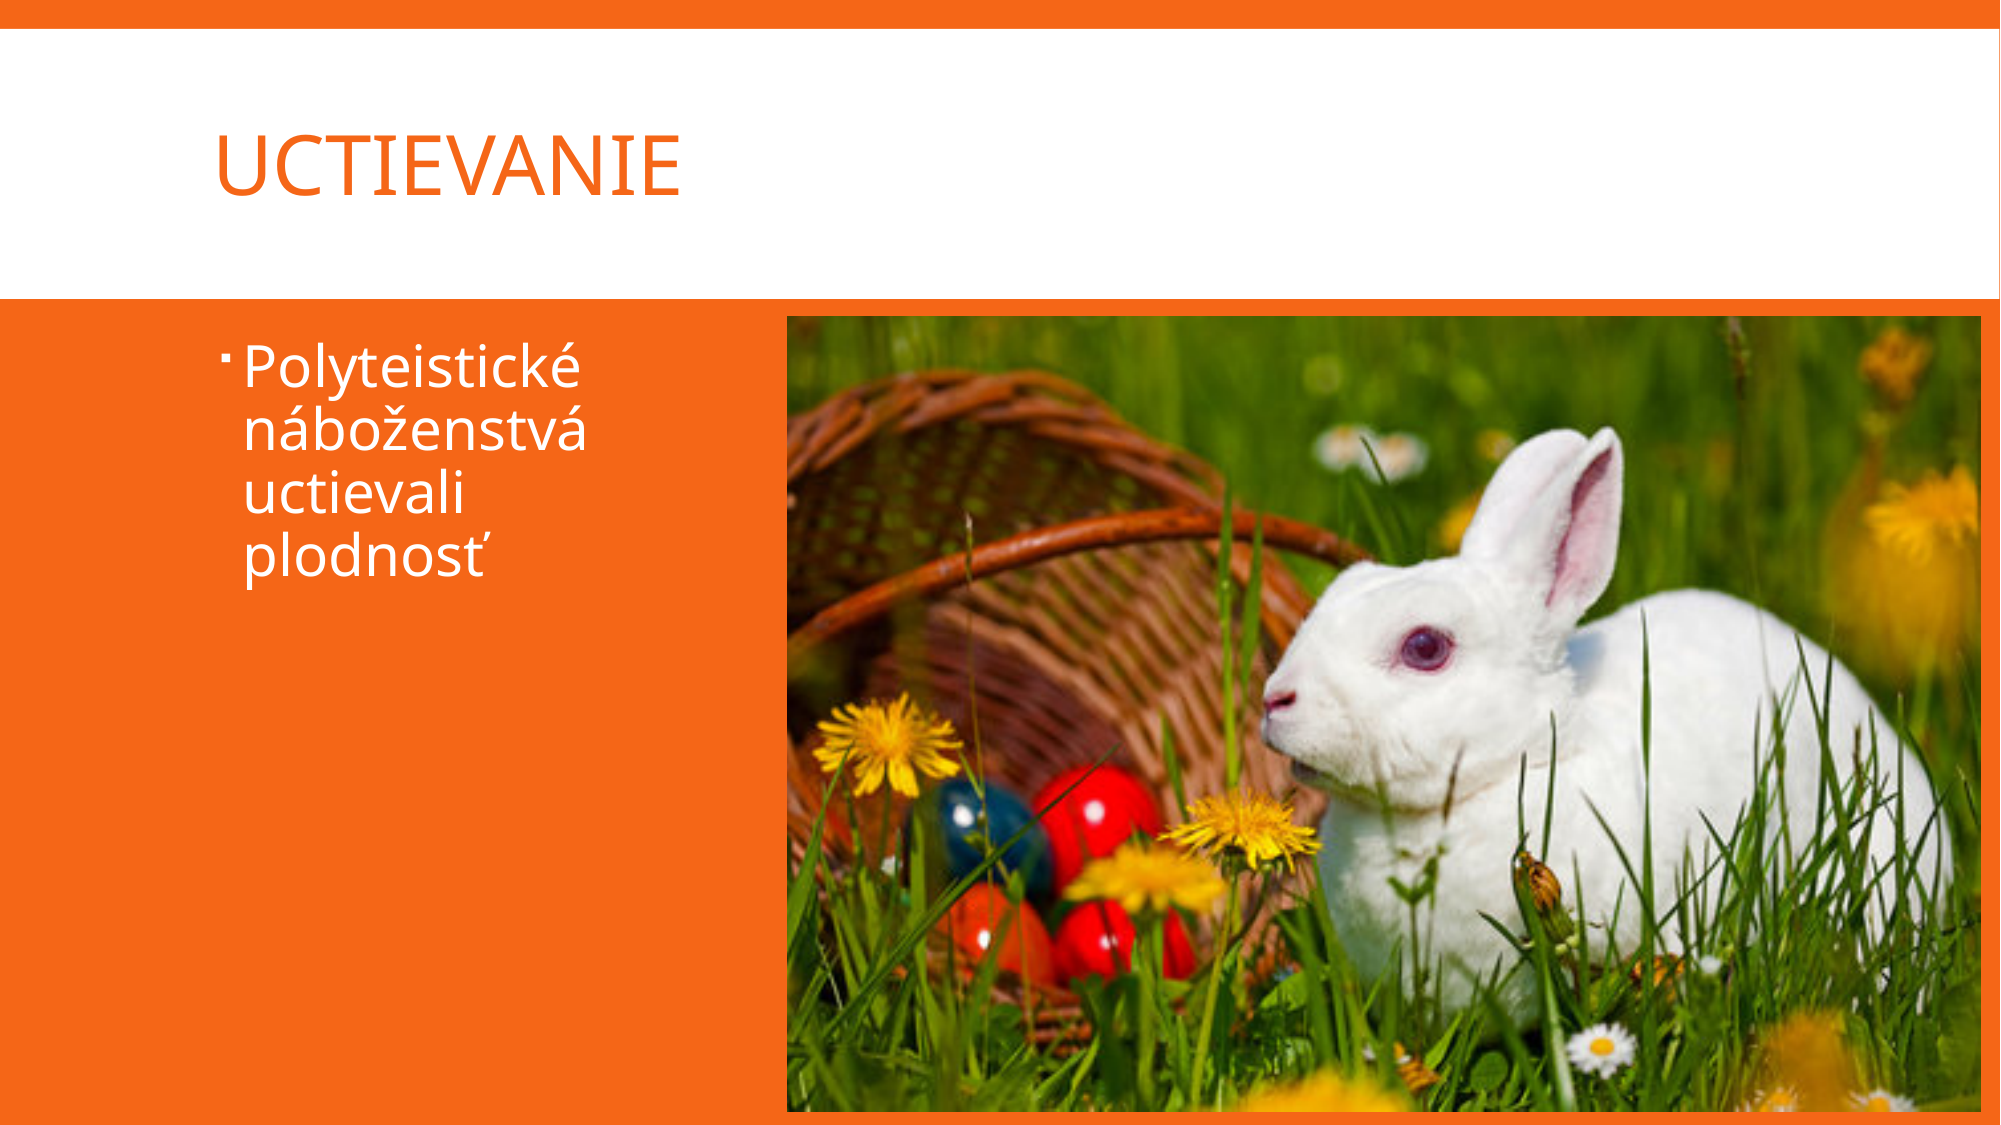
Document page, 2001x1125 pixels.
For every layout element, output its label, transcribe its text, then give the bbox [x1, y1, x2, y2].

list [786, 315, 1981, 1113]
list Polyteistické náboženstvá uctievali plodnosť [197, 329, 719, 1020]
title uctievanie [197, 46, 1803, 295]
